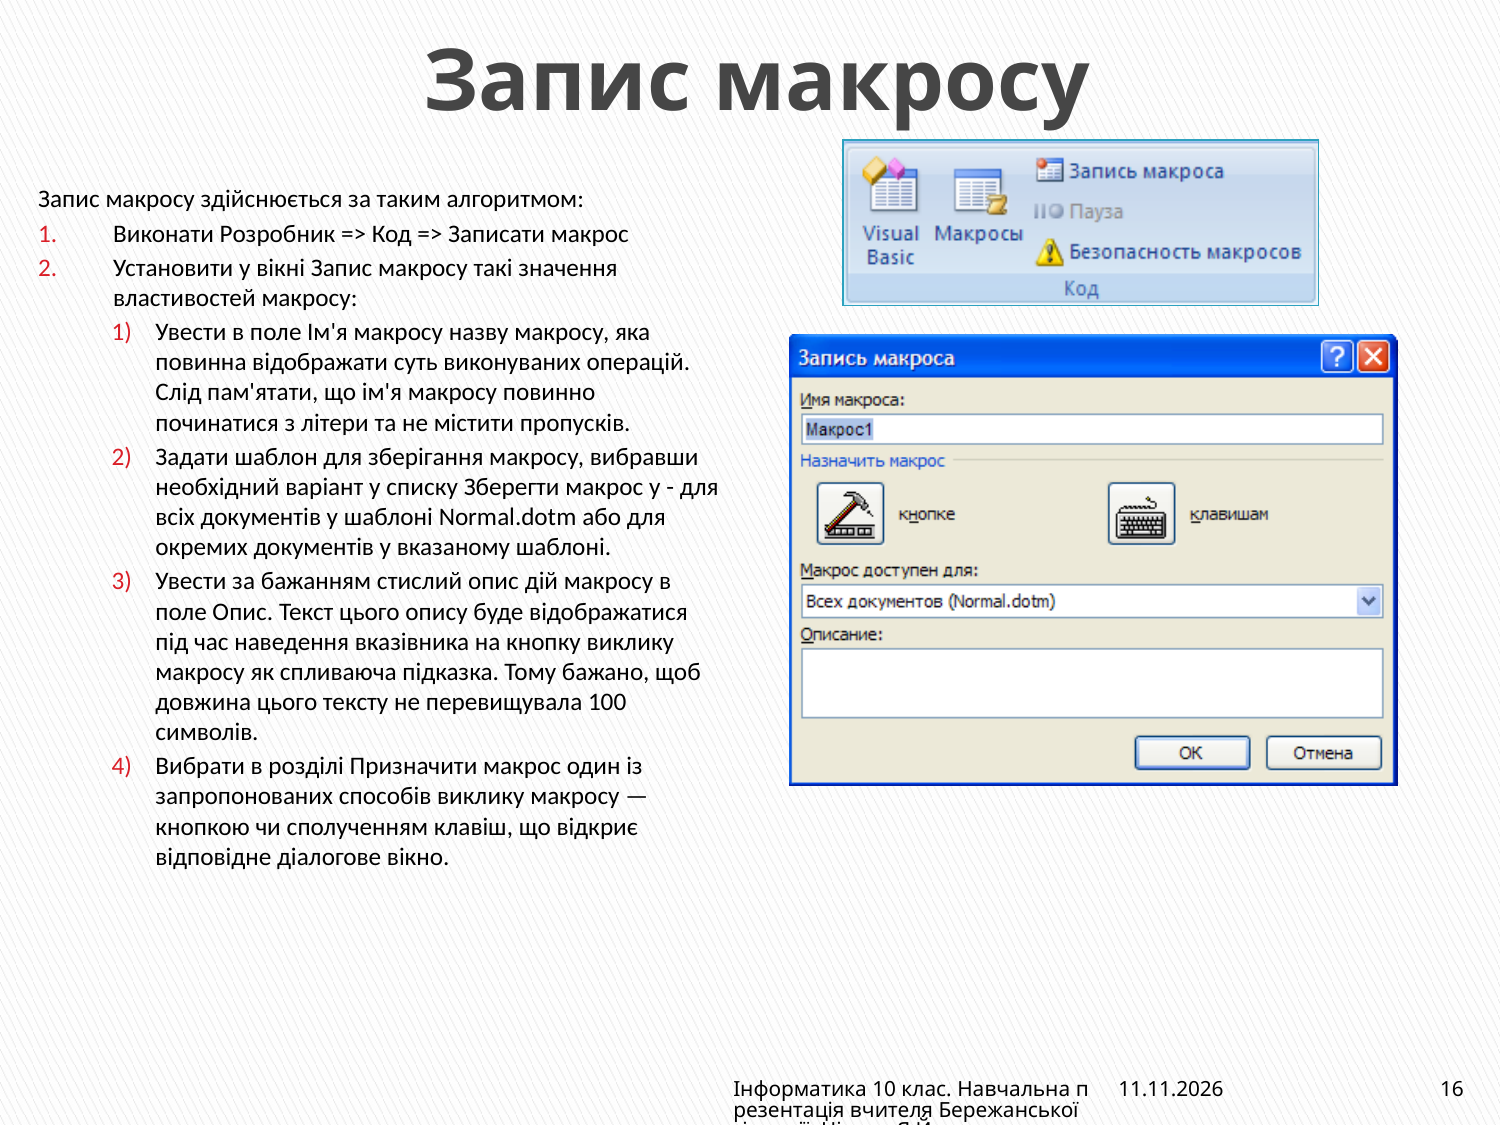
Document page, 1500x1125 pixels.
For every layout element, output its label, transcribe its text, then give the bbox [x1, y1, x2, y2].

footer Інформатика 10 клас. Навчальна презентація вчителя Бережанської гімназії- Цідило Я.Й. [718, 1051, 1105, 1112]
title Запис макросу [82, 0, 1432, 153]
list Запис макросу здійснюється за таким алгоритмом: Виконати Розробник => Код => Записати макрос Установити у вікні Запис макросу такі значення властивостей макросу: Увести в поле Ім'я макросу назву макросу, яка повинна відображати суть виконуваних операцій. Слід пам'ятати, що ім'я макросу повинно починатися з літери та не містити пропусків. Задати шаблон для зберігання макросу, вибравши необхідний варіант у списку Зберегти макрос у - для всіх документів у шаблоні Normal.dotm або для окремих документів у вказаному шаблоні. Увести за бажанням стислий опис дій макросу в поле Опис. Текст цього опису буде відображатися під час наведення вказівника на кнопку виклику макросу як спливаюча підказка. Тому бажано, щоб довжина цього тексту не перевищувала 100 символів. Вибрати в розділі Призначити макрос один із запропонованих способів виклику макросу — кнопкою чи сполученням клавіш, що відкриє відповідне діалогове вікно. [23, 140, 738, 884]
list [789, 334, 1398, 787]
slide_number 16 [1418, 1051, 1479, 1112]
picture [843, 140, 1318, 305]
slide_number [1105, 1051, 1418, 1112]
